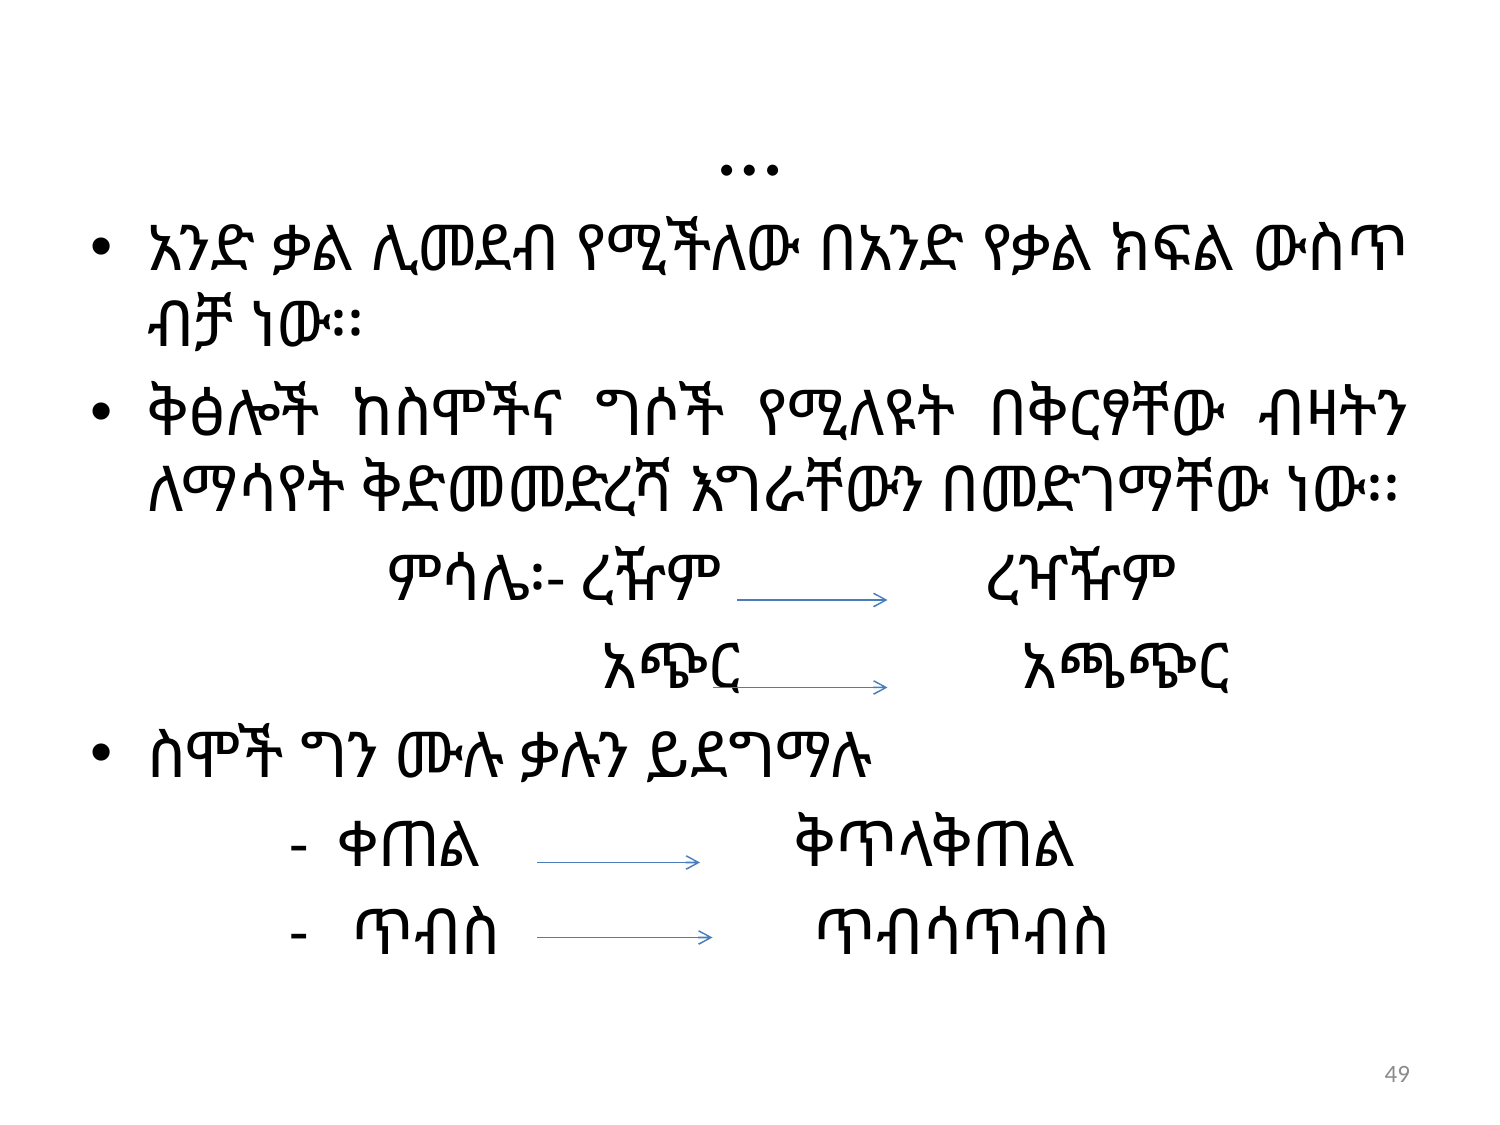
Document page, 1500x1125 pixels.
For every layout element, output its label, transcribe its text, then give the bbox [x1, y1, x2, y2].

list አንድ ቃል ሊመደብ የሚችለው በአንድ የቃል ክፍል ውስጥ ብቻ ነው፡፡ ቅፅሎች ከስሞችና ግሶች የሚለዩት በቅርፃቸው ብዛትን ለማሳየት ቅድመመድረሻ እግራቸውን በመድገማቸው ነው፡፡ ምሳሌ፡- ረዥም ረዣዥም አጭር አጫጭር ስሞች ግን ሙሉ ቃሉን ይደግማሉ - ቀጠል ቅጥላቅጠል - ጥብስ ጥብሳጥብስ [75, 200, 1425, 1005]
title … [75, 45, 1425, 200]
slide_number 49 [1074, 1042, 1425, 1103]
